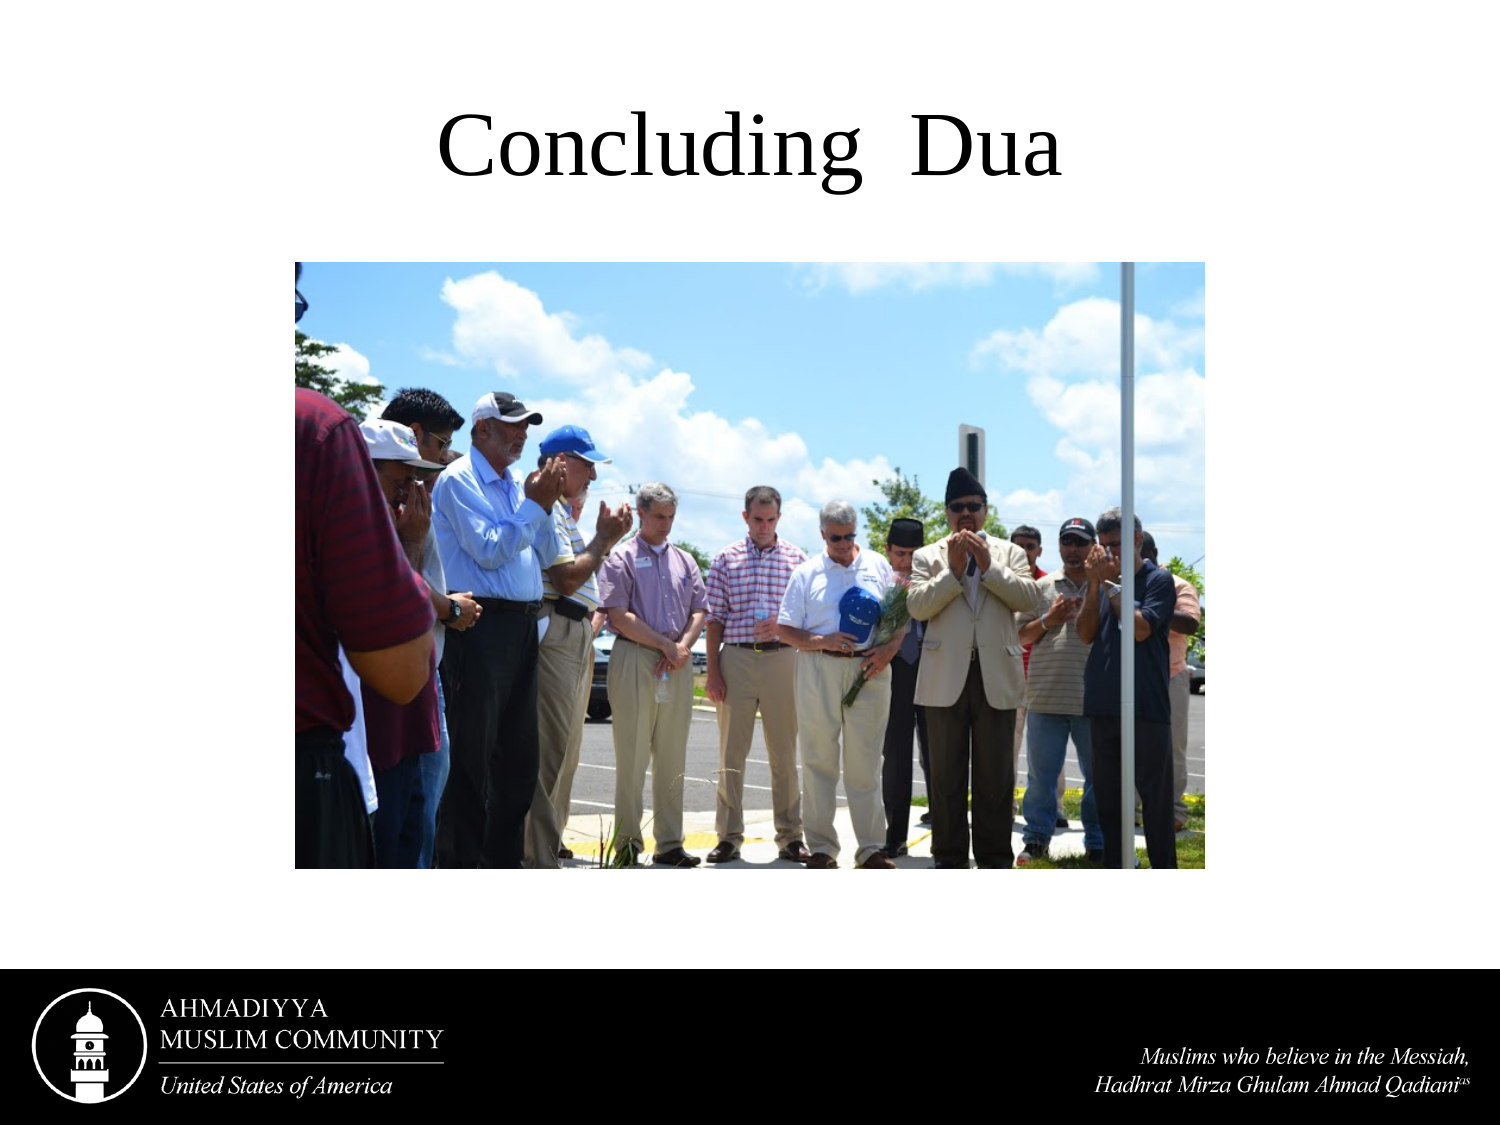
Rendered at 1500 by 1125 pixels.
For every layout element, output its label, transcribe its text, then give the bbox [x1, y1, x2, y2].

picture [0, 0, 1500, 1125]
title Concluding Dua [75, 45, 1425, 233]
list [294, 262, 1206, 870]
